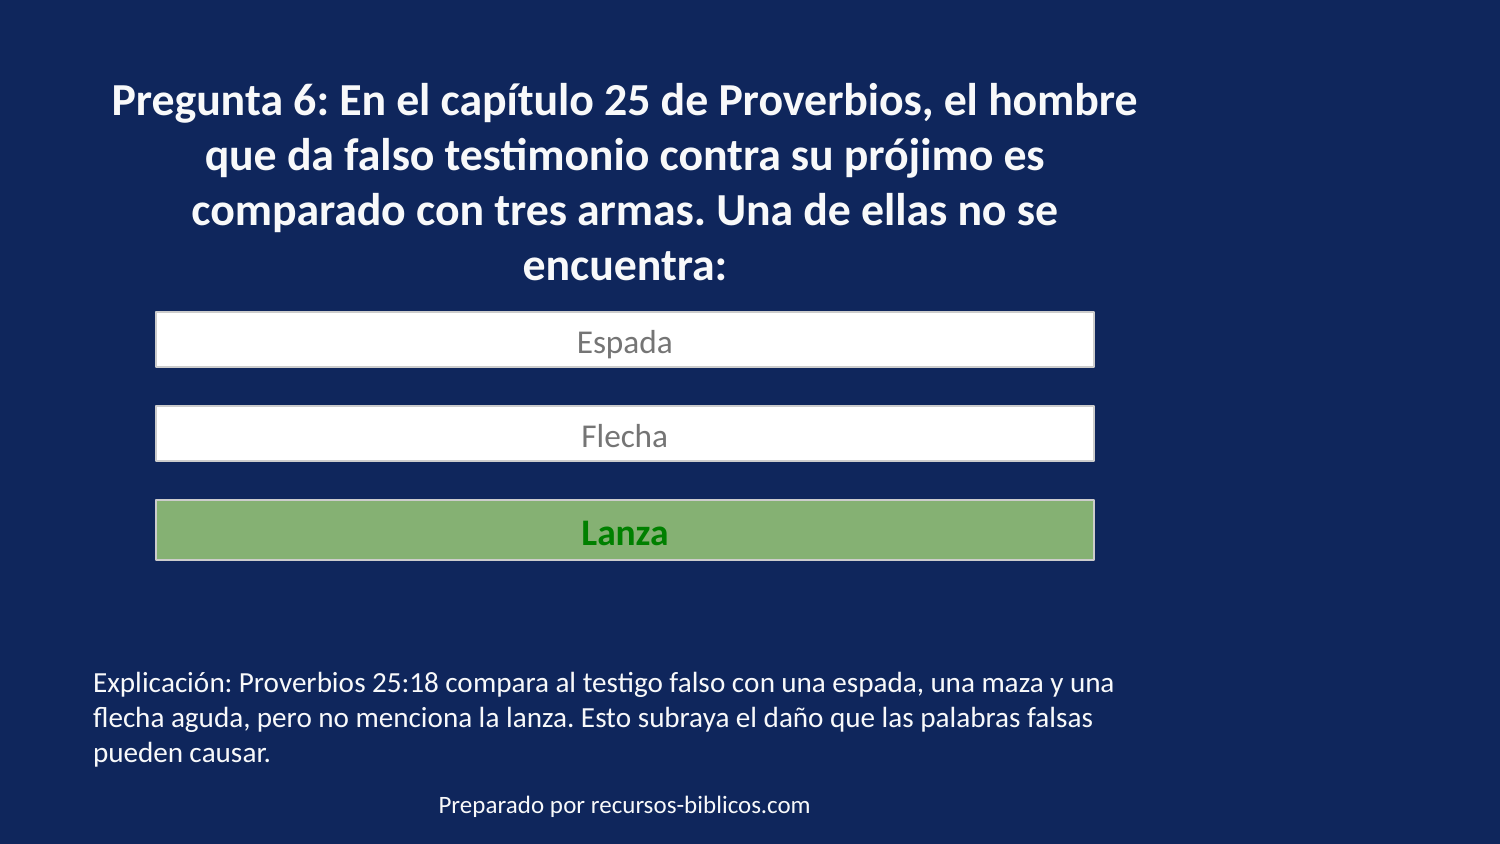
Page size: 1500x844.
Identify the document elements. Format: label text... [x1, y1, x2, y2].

text_box Pregunta 6: En el capítulo 25 de Proverbios, el hombre que da falso testimonio contra su prójimo es comparado con tres armas. Una de ellas no se encuentra: [78, 62, 1172, 298]
text_box Explicación: Proverbios 25:18 compara al testigo falso con una espada, una maza y una flecha aguda, pero no menciona la lanza. Esto subraya el daño que las palabras falsas pueden causar. [78, 656, 1172, 777]
text_box Preparado por recursos-biblicos.com [78, 781, 1172, 827]
text_box Flecha [156, 406, 1094, 462]
text_box Espada [156, 312, 1094, 368]
text_box Lanza [156, 499, 1094, 560]
